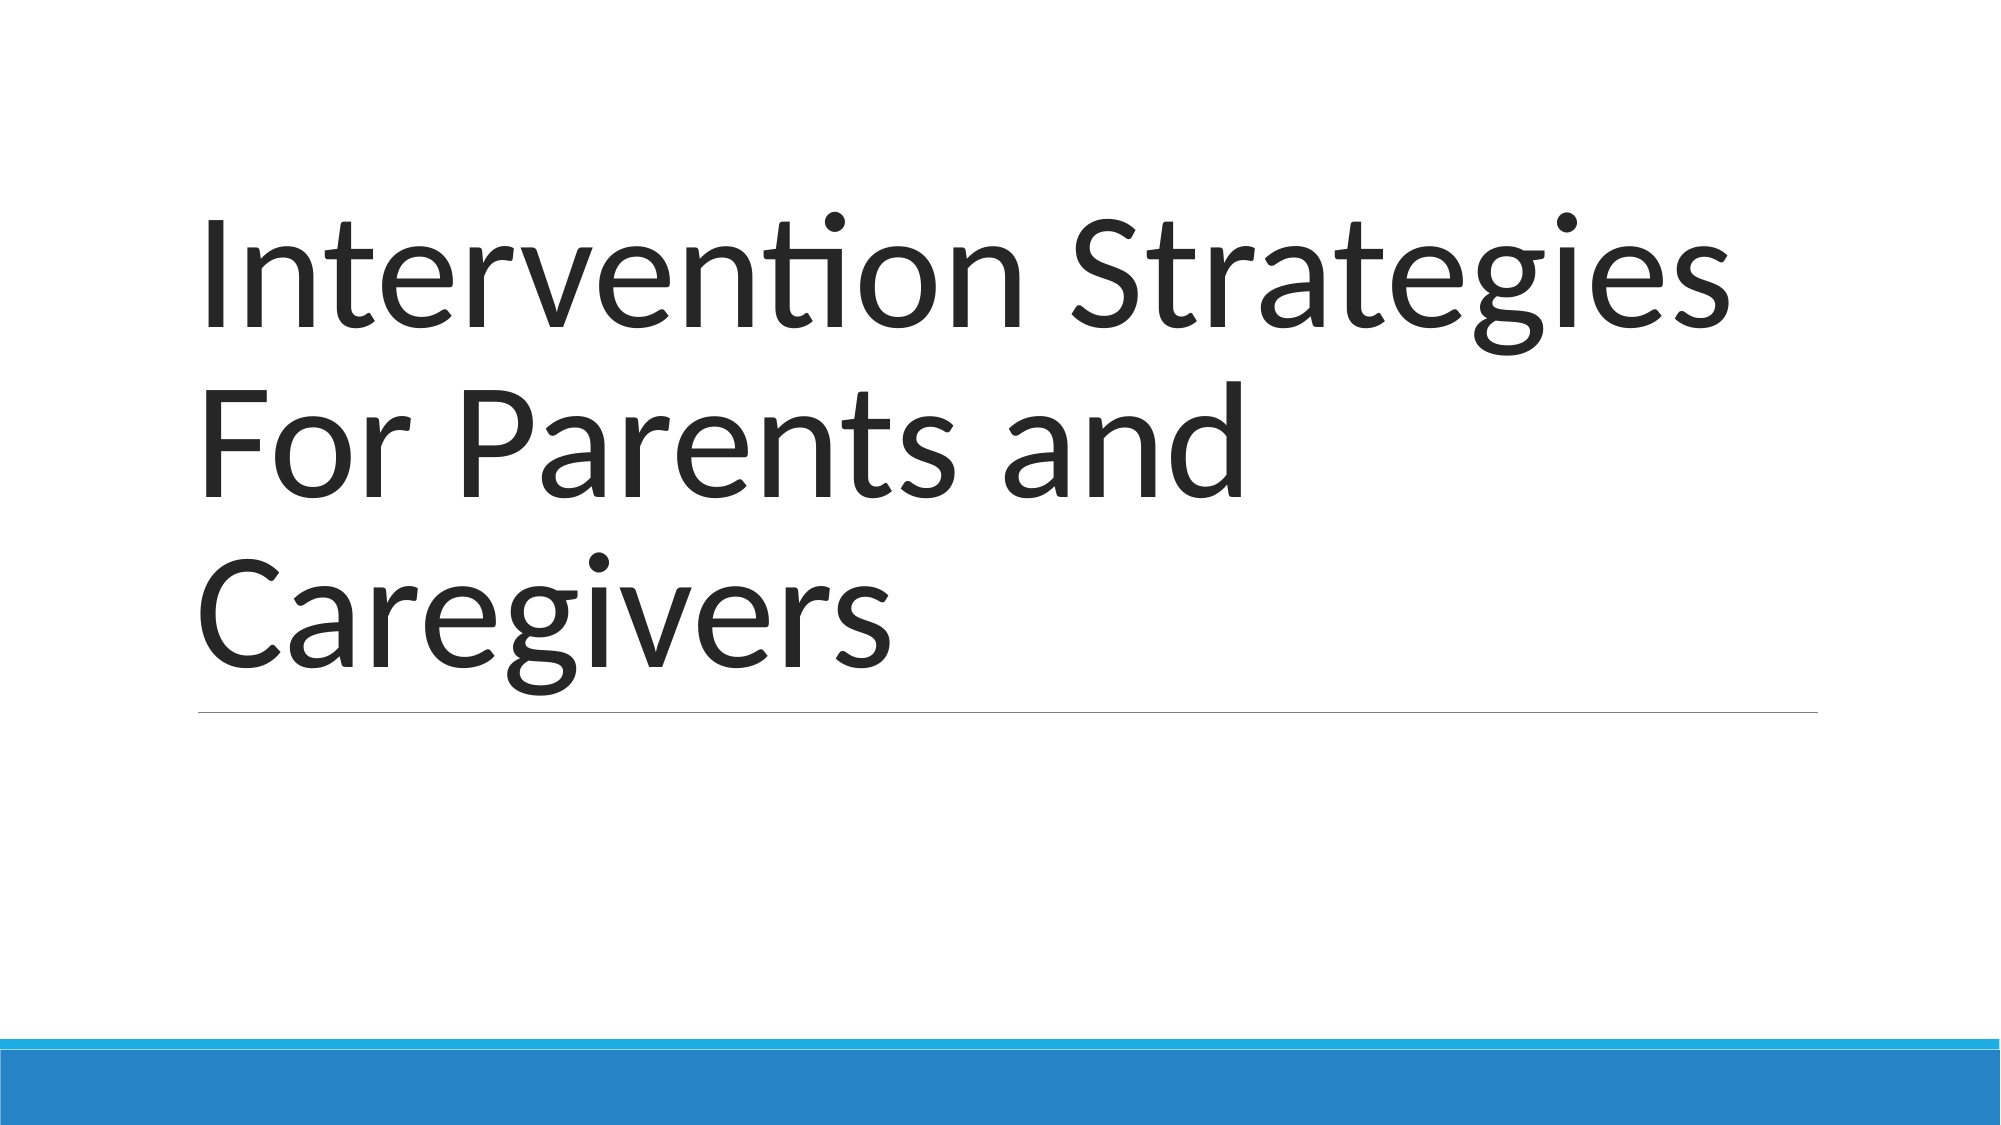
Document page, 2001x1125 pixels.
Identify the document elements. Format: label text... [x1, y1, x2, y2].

title Intervention Strategies For Parents and Caregivers [180, 124, 1830, 710]
